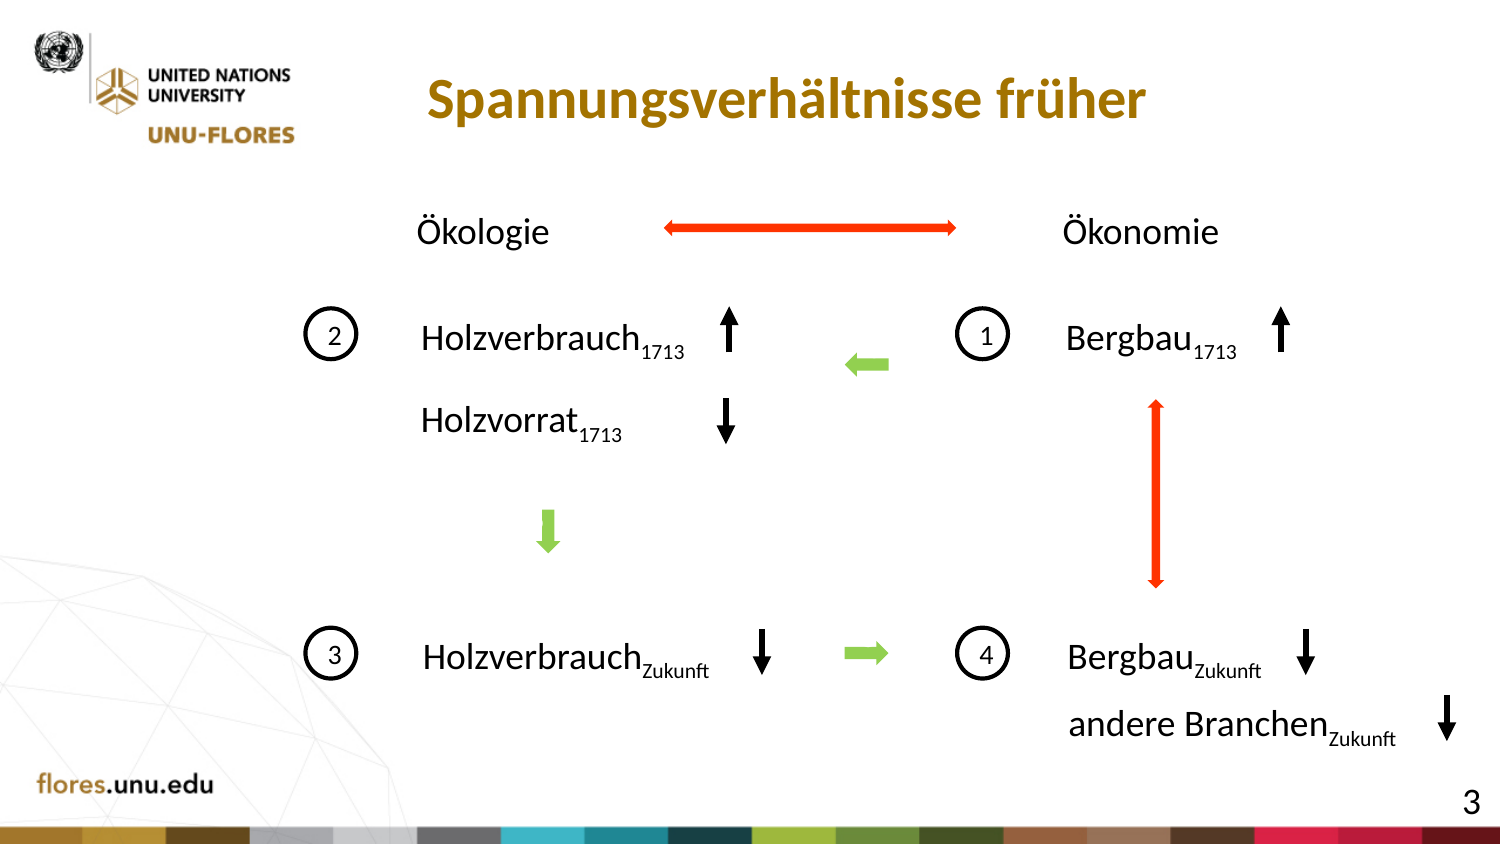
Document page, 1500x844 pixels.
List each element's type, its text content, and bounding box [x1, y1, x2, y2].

text_box andere BranchenZukunft [1053, 691, 1412, 758]
text_box CV [842, 638, 891, 668]
text_box 3 [303, 625, 359, 681]
text_box 2 [303, 306, 359, 362]
text_box [1145, 397, 1167, 591]
text_box Ökonomie [1047, 199, 1235, 260]
text_box 1 [955, 306, 1011, 362]
text_box CV [842, 350, 891, 379]
text_box Ökologie [401, 199, 566, 260]
text_box [661, 217, 959, 239]
title Spannungsverhältnisse früher [412, 33, 1424, 157]
text_box Bergbau1713 [1051, 305, 1252, 372]
text_box Holzvorrat1713 [406, 387, 638, 454]
picture [0, 0, 1500, 844]
text_box HolzverbrauchZukunft [408, 624, 725, 691]
text_box BergbauZukunft [1052, 624, 1278, 691]
text_box Holzverbrauch1713 [406, 305, 700, 372]
footer 3 [1447, 769, 1500, 810]
text_box CV [534, 507, 563, 556]
text_box 4 [955, 625, 1011, 681]
